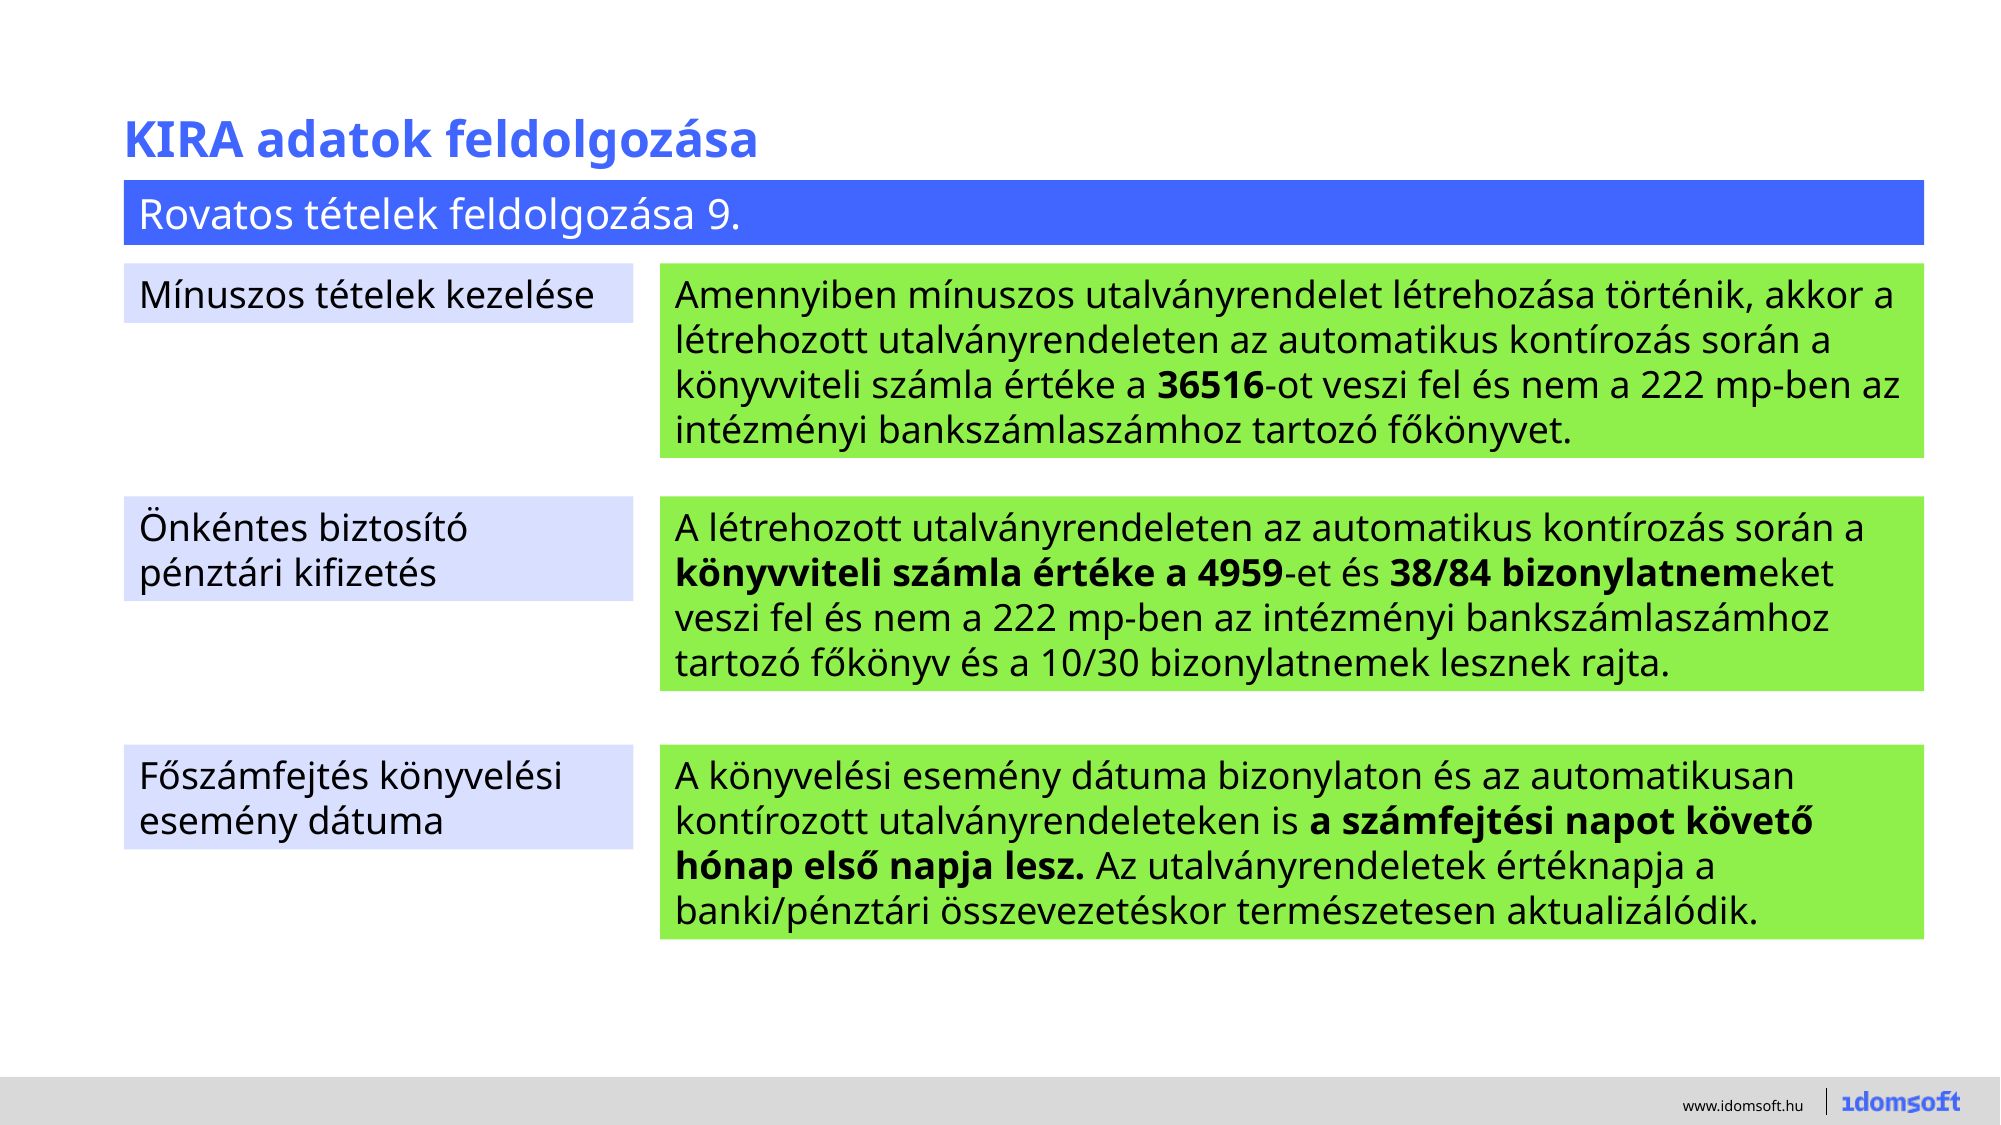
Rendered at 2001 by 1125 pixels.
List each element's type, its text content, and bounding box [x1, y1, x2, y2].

text_box Mínuszos tételek kezelése [123, 263, 634, 323]
text_box A könyvelési esemény dátuma bizonylaton és az automatikusan kontírozott utalványrendeleteken is a számfejtési napot követő hónap első napja lesz. Az utalványrendeletek értéknapja a banki/pénztári összevezetéskor természetesen aktualizálódik. [660, 744, 1925, 940]
text_box KIRA adatok feldolgozása [108, 100, 1063, 176]
text_box Amennyiben mínuszos utalványrendelet létrehozása történik, akkor a létrehozott utalványrendeleten az automatikus kontírozás során a könyvviteli számla értéke a 36516-ot veszi fel és nem a 222 mp-ben az intézményi bankszámlaszámhoz tartozó főkönyvet. [660, 263, 1925, 458]
text_box Önkéntes biztosító pénztári kifizetés [123, 496, 634, 602]
text_box A létrehozott utalványrendeleten az automatikus kontírozás során a könyvviteli számla értéke a 4959-et és 38/84 bizonylatnemeket veszi fel és nem a 222 mp-ben az intézményi bankszámlaszámhoz tartozó főkönyv és a 10/30 bizonylatnemek lesznek rajta. [660, 496, 1925, 692]
text_box Főszámfejtés könyvelési esemény dátuma [123, 744, 634, 850]
text_box Rovatos tételek feldolgozása 9. [123, 180, 1925, 245]
